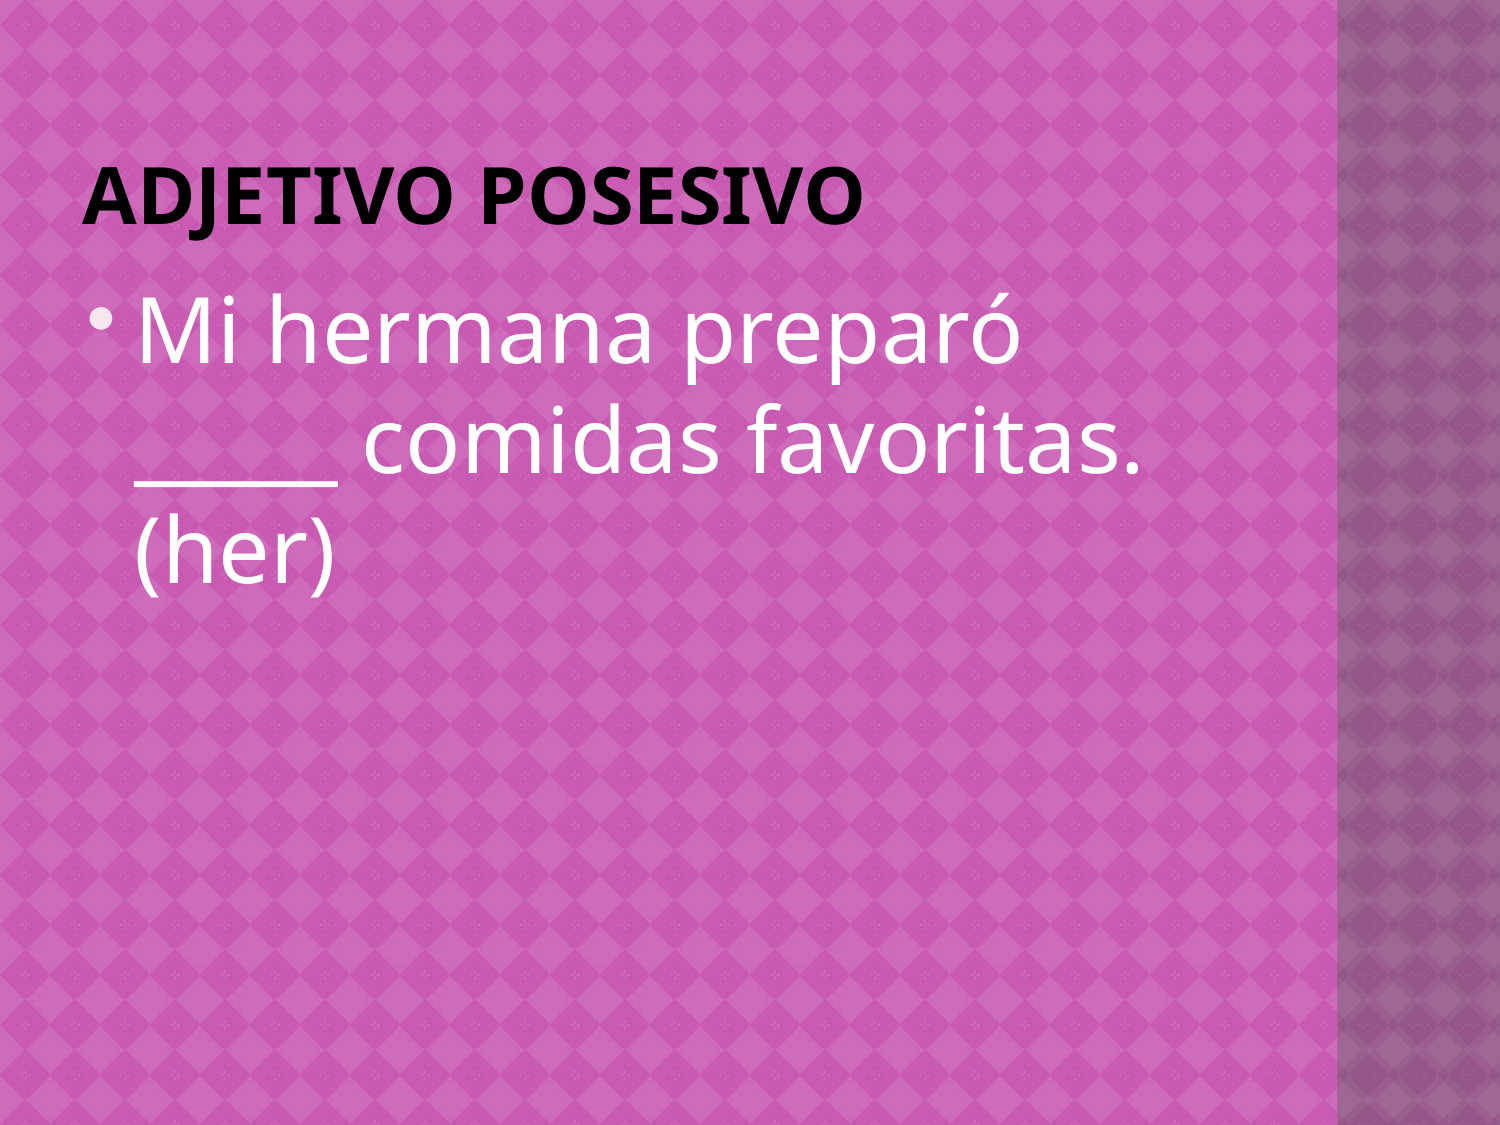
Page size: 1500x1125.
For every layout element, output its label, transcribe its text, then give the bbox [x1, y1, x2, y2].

list Mi hermana preparó _____ comidas favoritas. (her) [75, 264, 1263, 1059]
title Adjetivo Posesivo [75, 52, 1263, 240]
